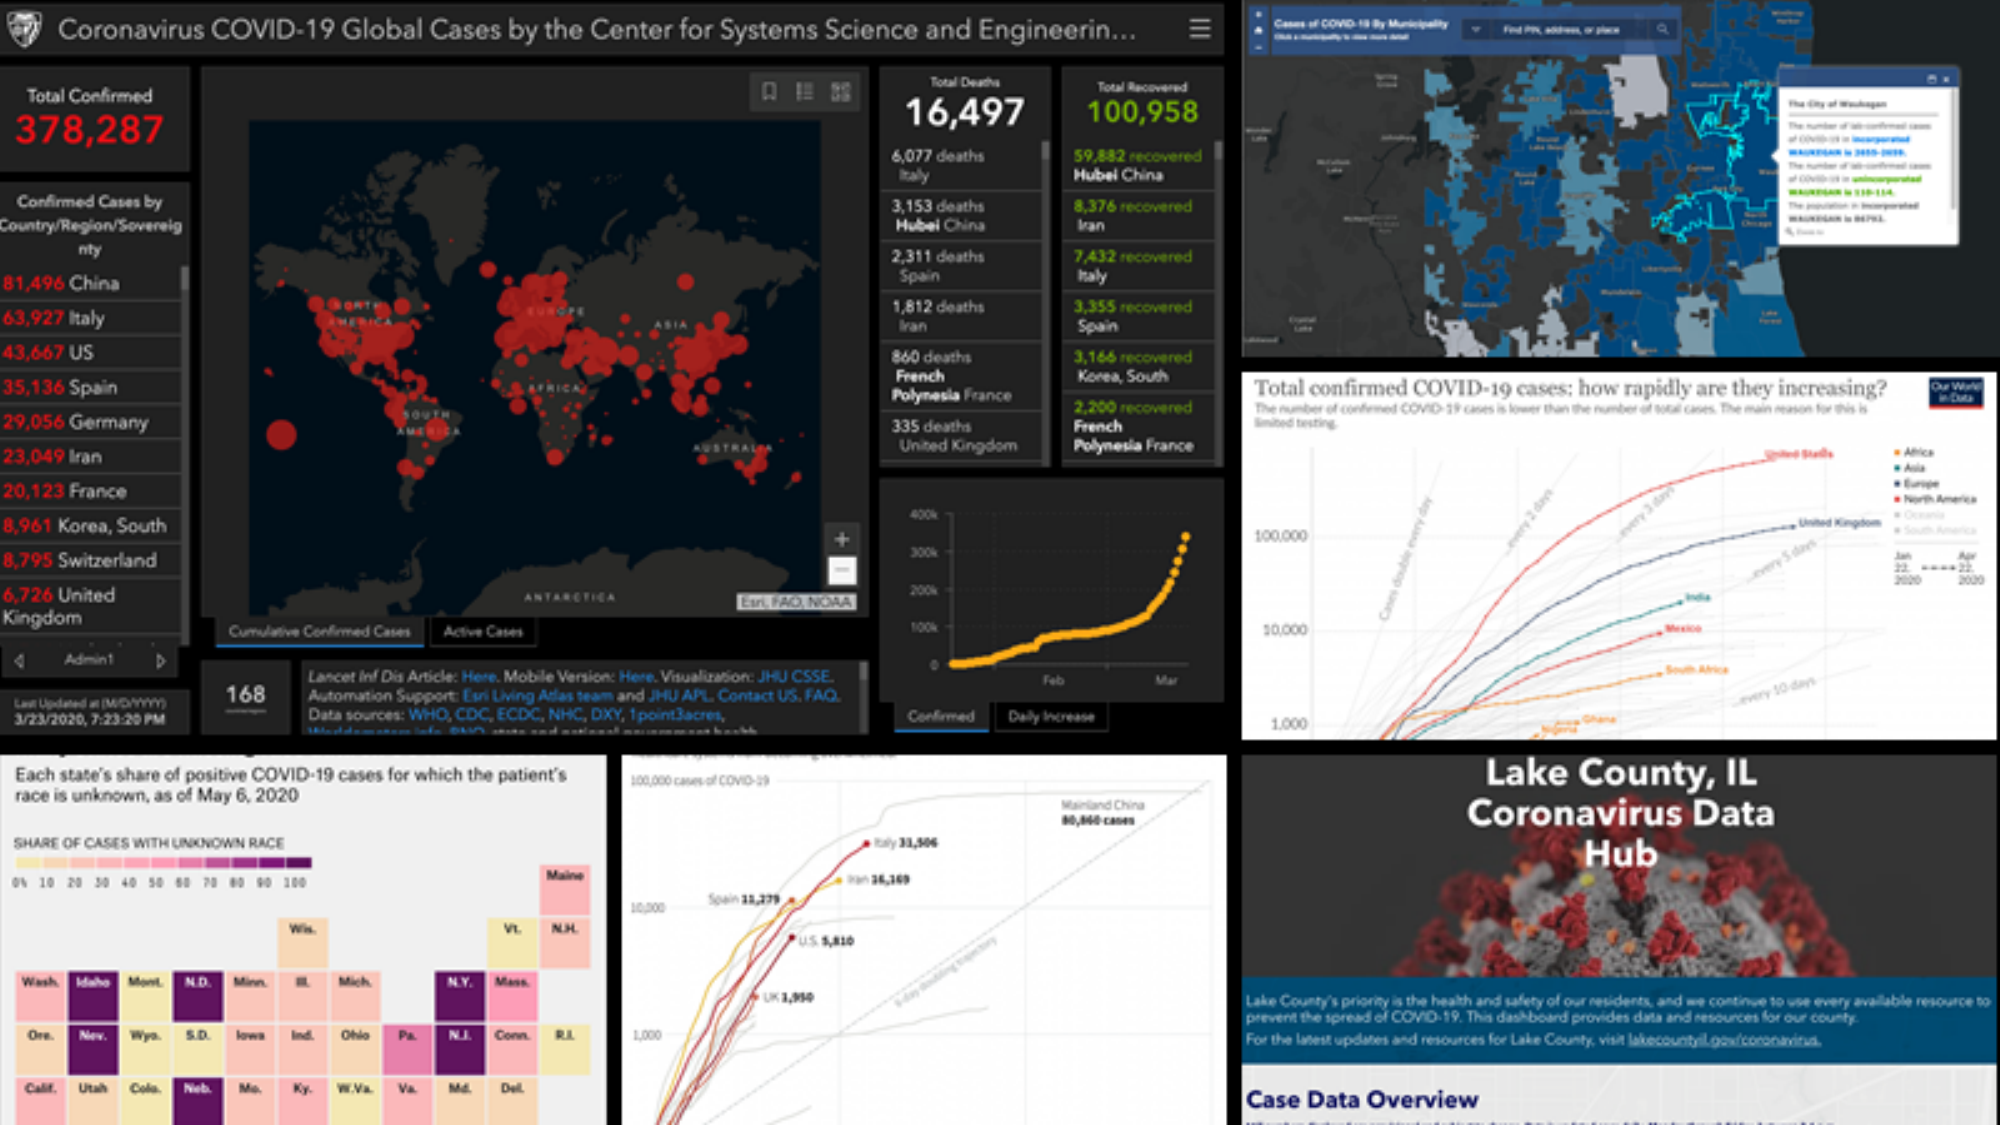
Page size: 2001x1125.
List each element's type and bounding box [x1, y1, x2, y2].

list [0, 0, 2000, 1125]
